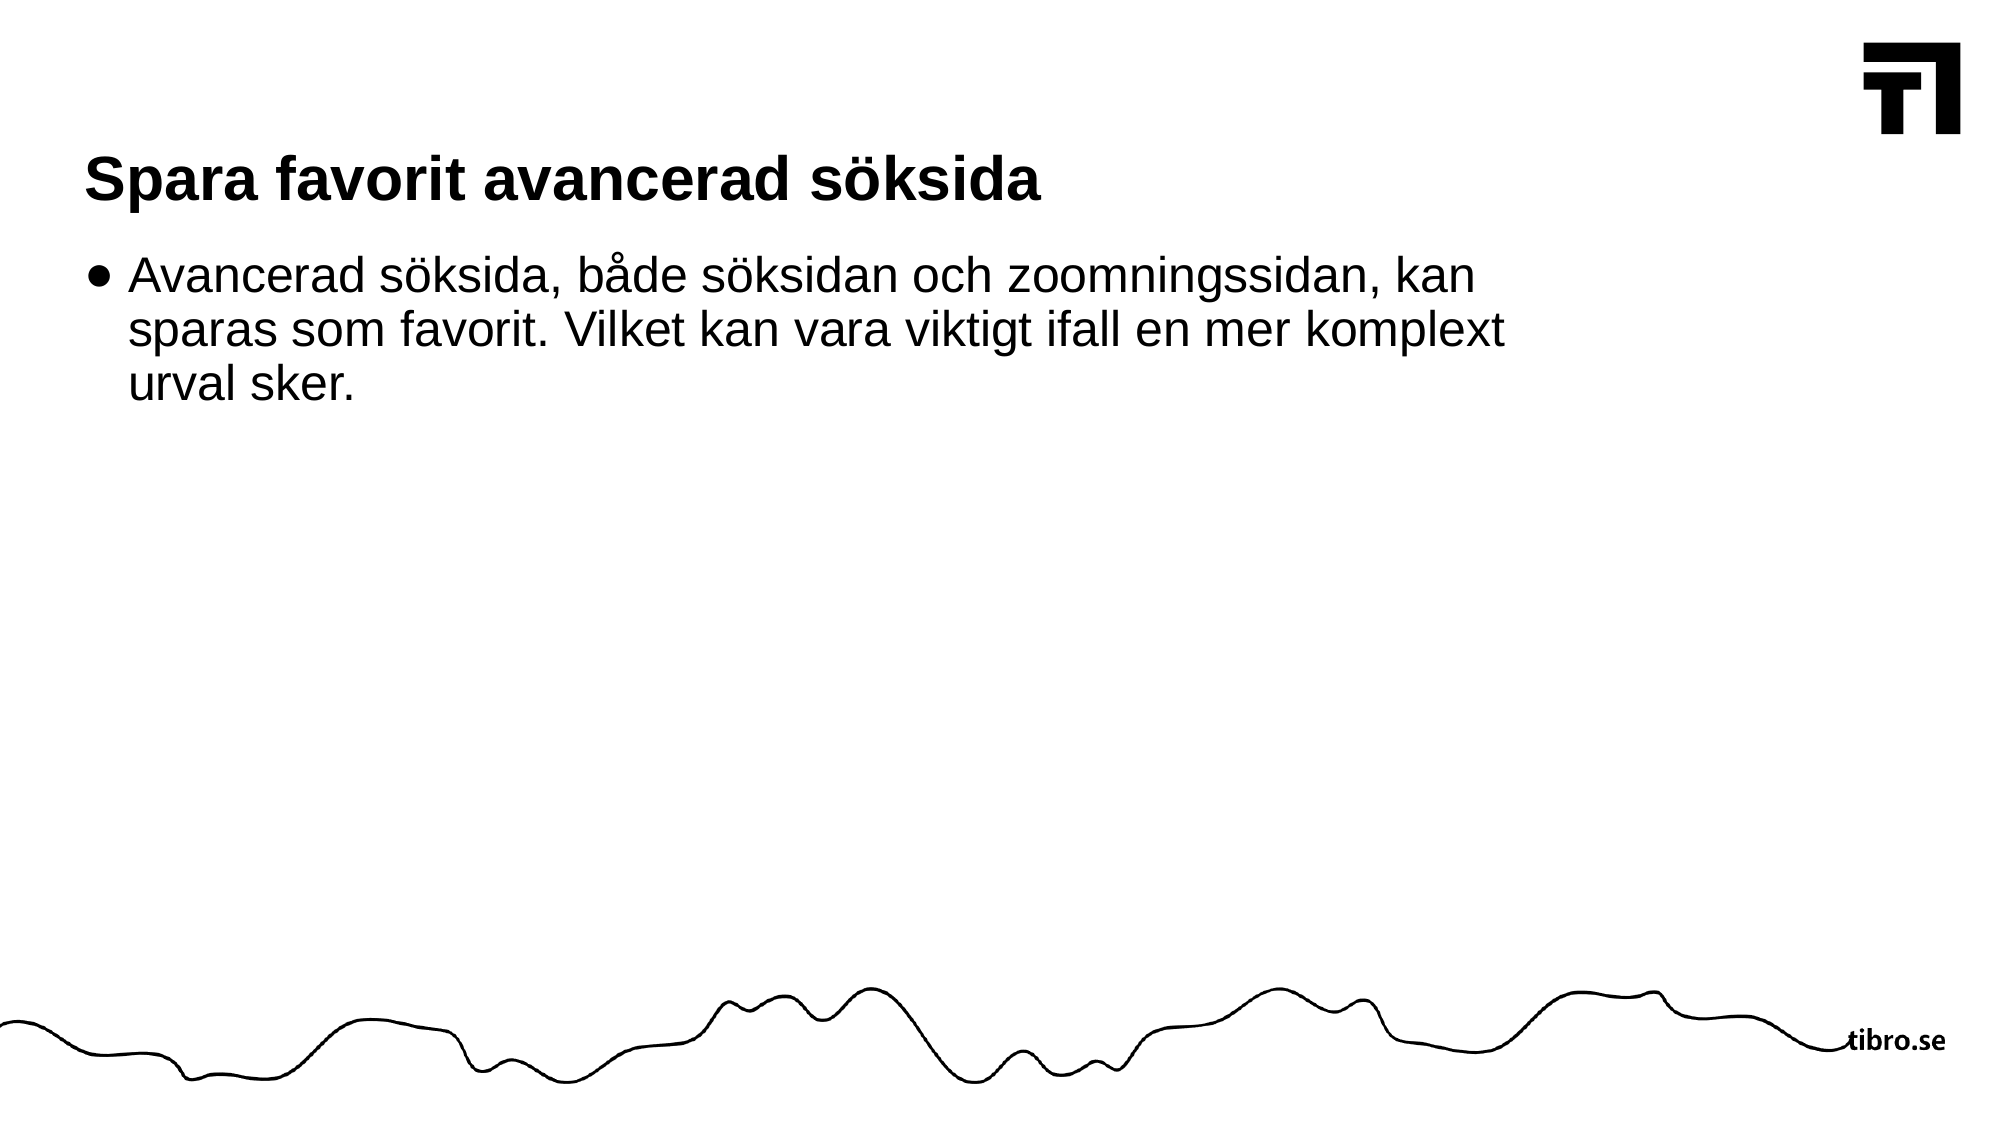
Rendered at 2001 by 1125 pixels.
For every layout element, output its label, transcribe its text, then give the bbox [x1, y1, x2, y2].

title Spara favorit avancerad söksida [84, 38, 1508, 215]
picture [0, 987, 1945, 1084]
list Avancerad söksida, både söksidan och zoomningssidan, kan sparas som favorit. Vilket kan vara viktigt ifall en mer komplext urval sker. [84, 249, 1508, 888]
